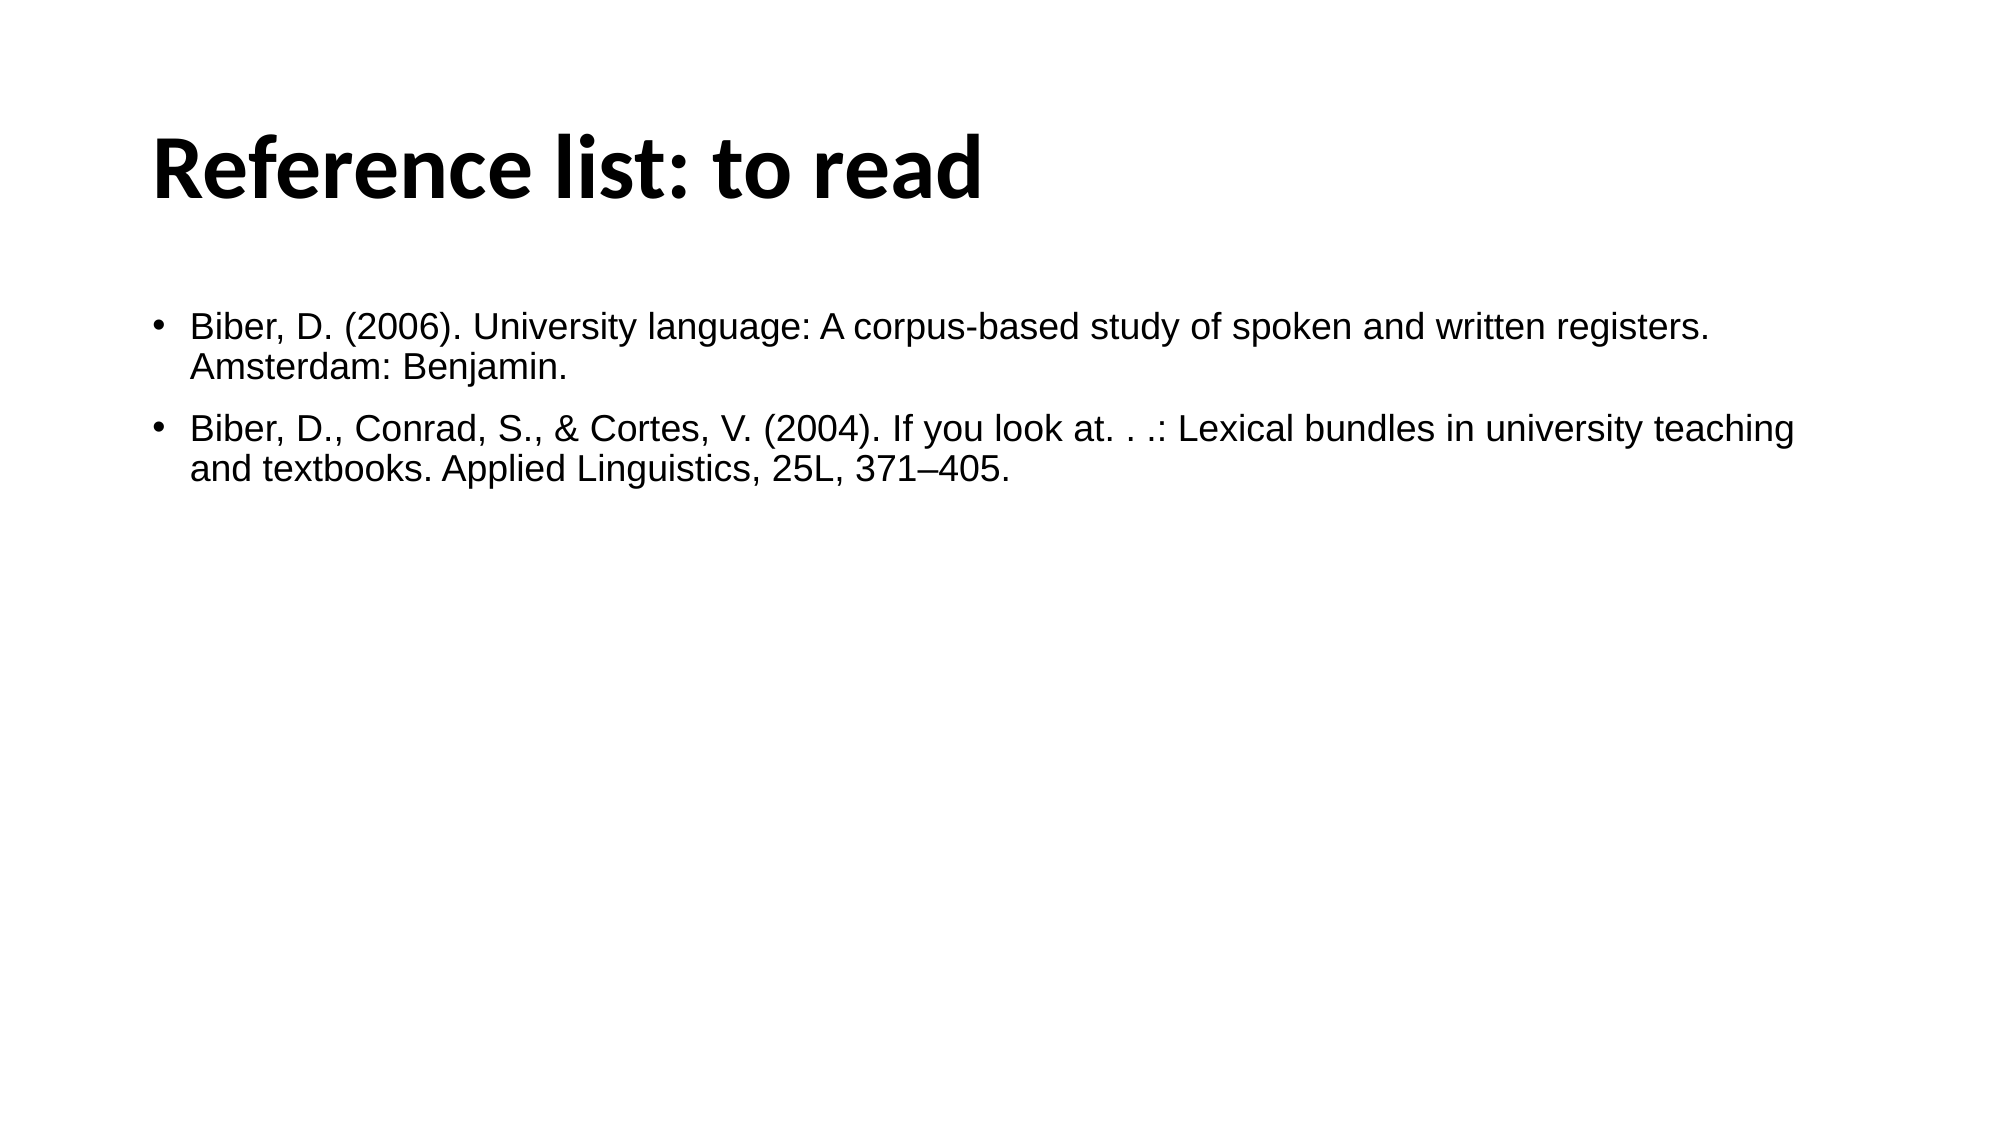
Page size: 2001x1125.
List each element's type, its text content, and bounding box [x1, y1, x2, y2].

list Biber, D. (2006). University language: A corpus-based study of spoken and written registers. Amsterdam: Benjamin. Biber, D., Conrad, S., & Cortes, V. (2004). If you look at. . .: Lexical bundles in university teaching and textbooks. Applied Linguistics, 25L, 371–405. [137, 299, 1863, 1014]
title Reference list: to read [137, 59, 1863, 278]
